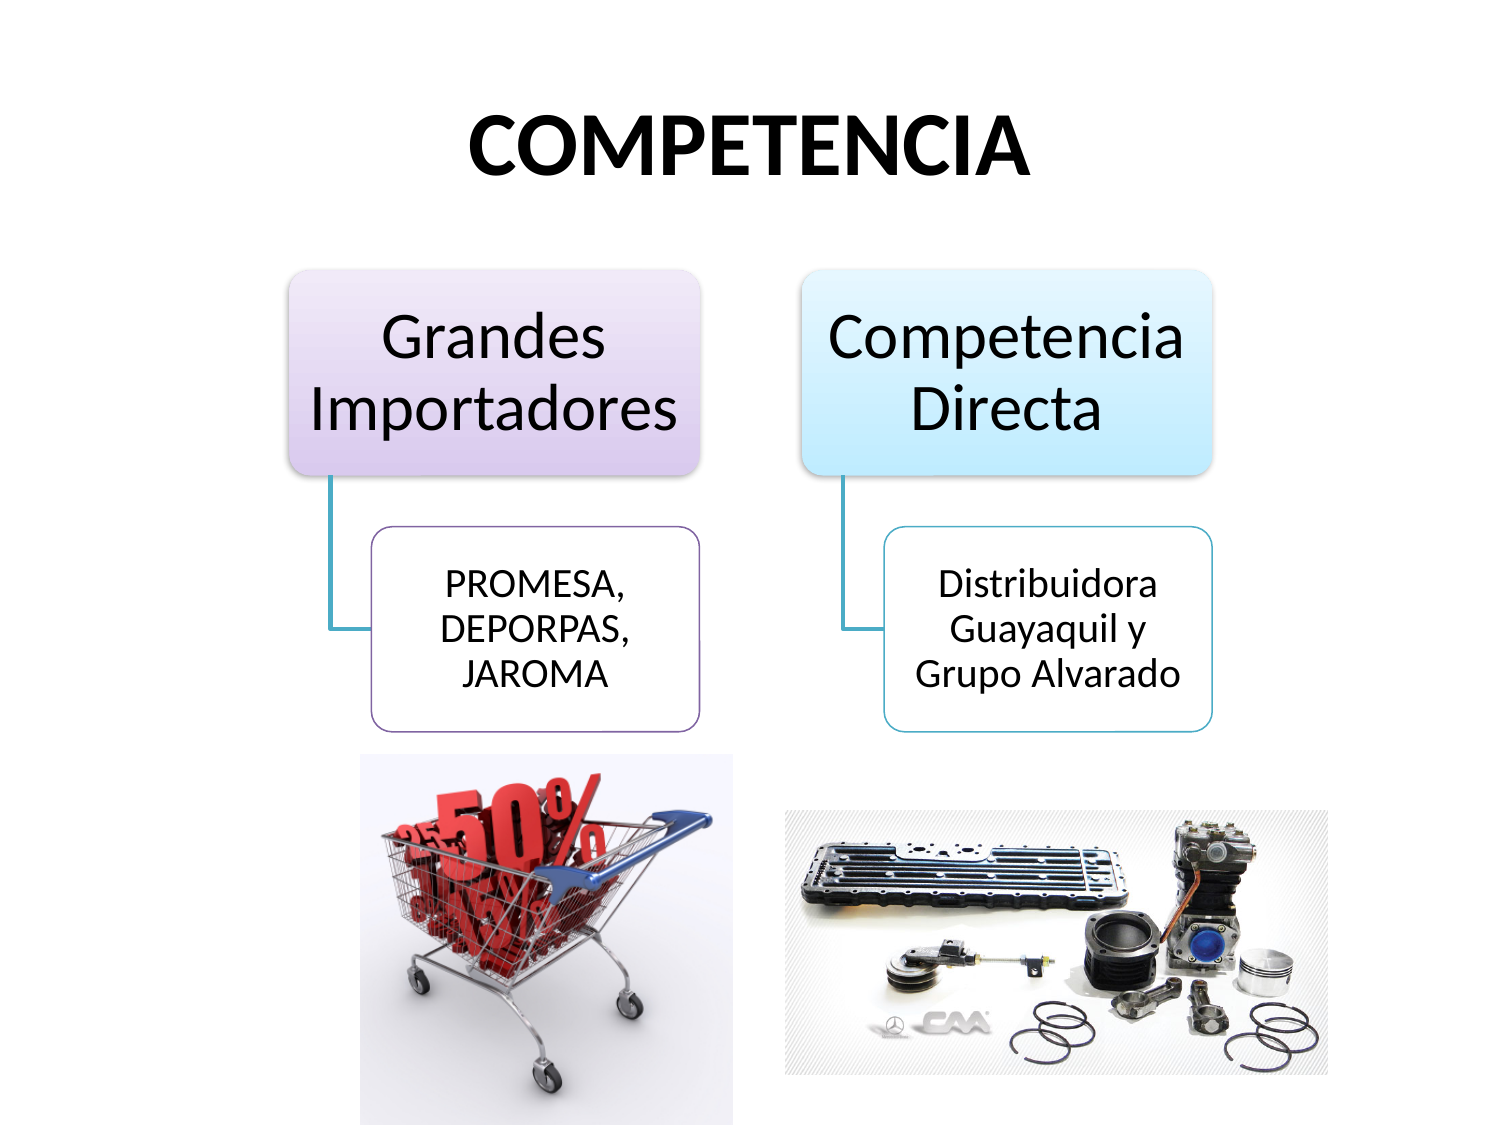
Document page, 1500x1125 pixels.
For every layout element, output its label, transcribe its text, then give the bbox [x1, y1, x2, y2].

picture [359, 753, 733, 1125]
title COMPETENCIA [75, 45, 1425, 233]
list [288, 179, 1213, 823]
picture [785, 810, 1328, 1076]
